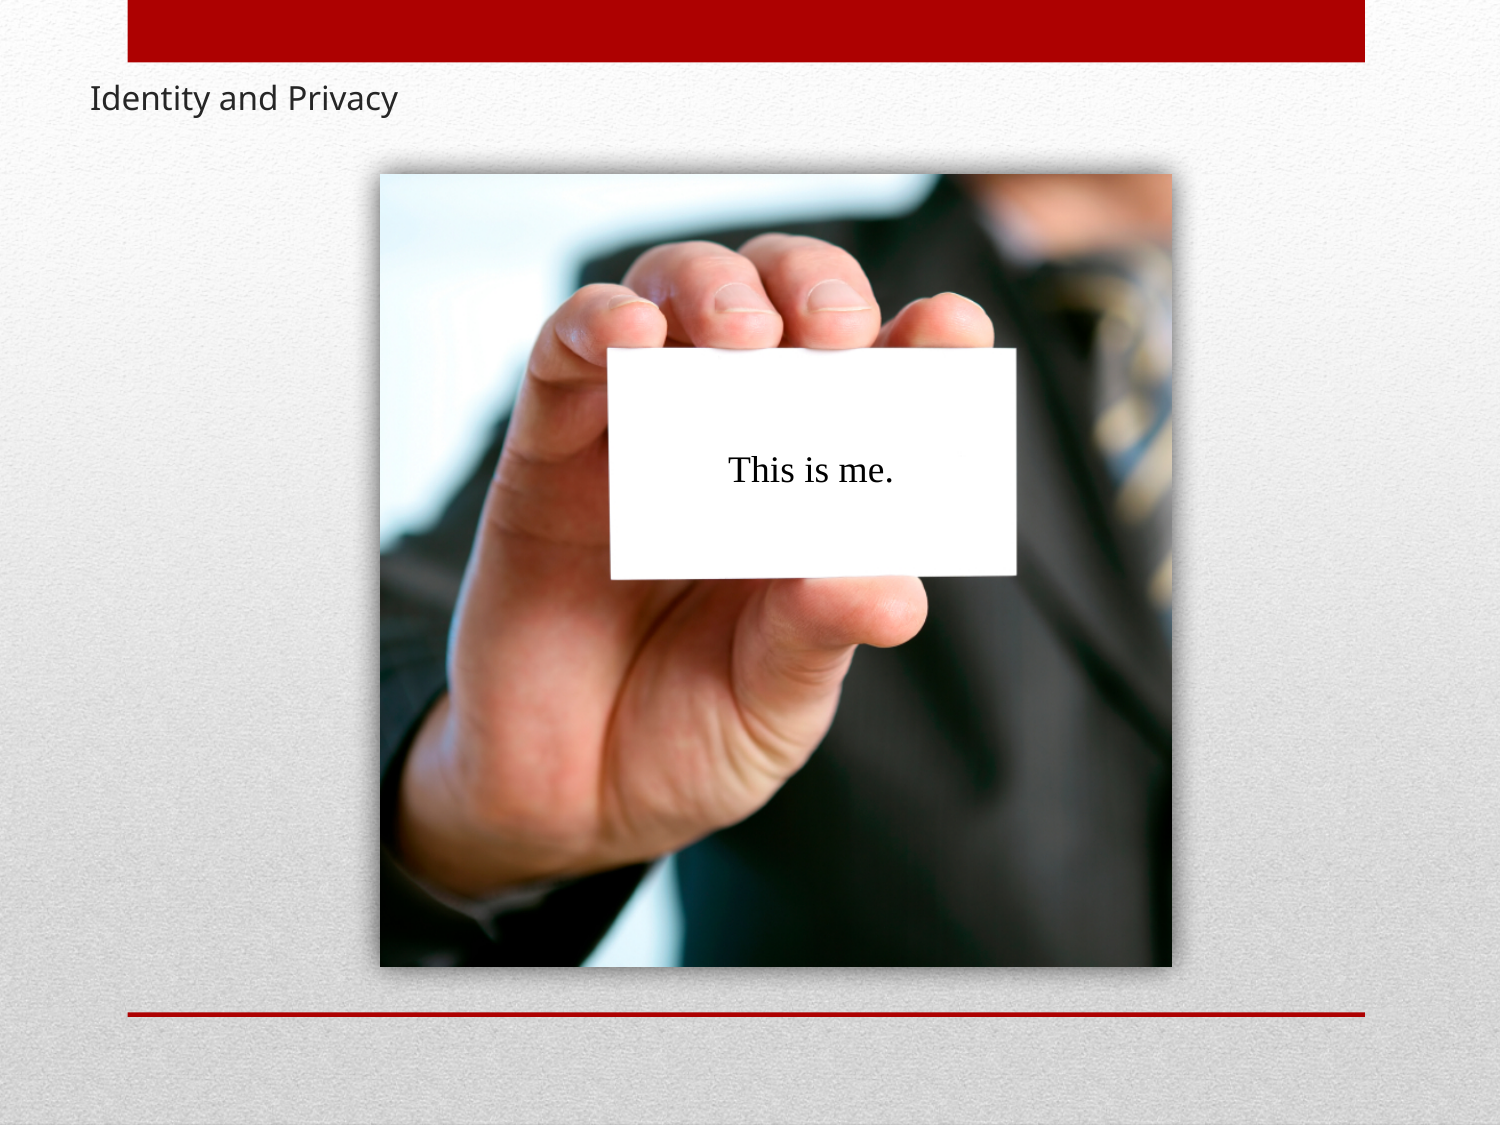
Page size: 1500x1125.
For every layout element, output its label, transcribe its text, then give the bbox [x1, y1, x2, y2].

title Identity and Privacy [75, 45, 600, 125]
picture [379, 174, 1173, 968]
